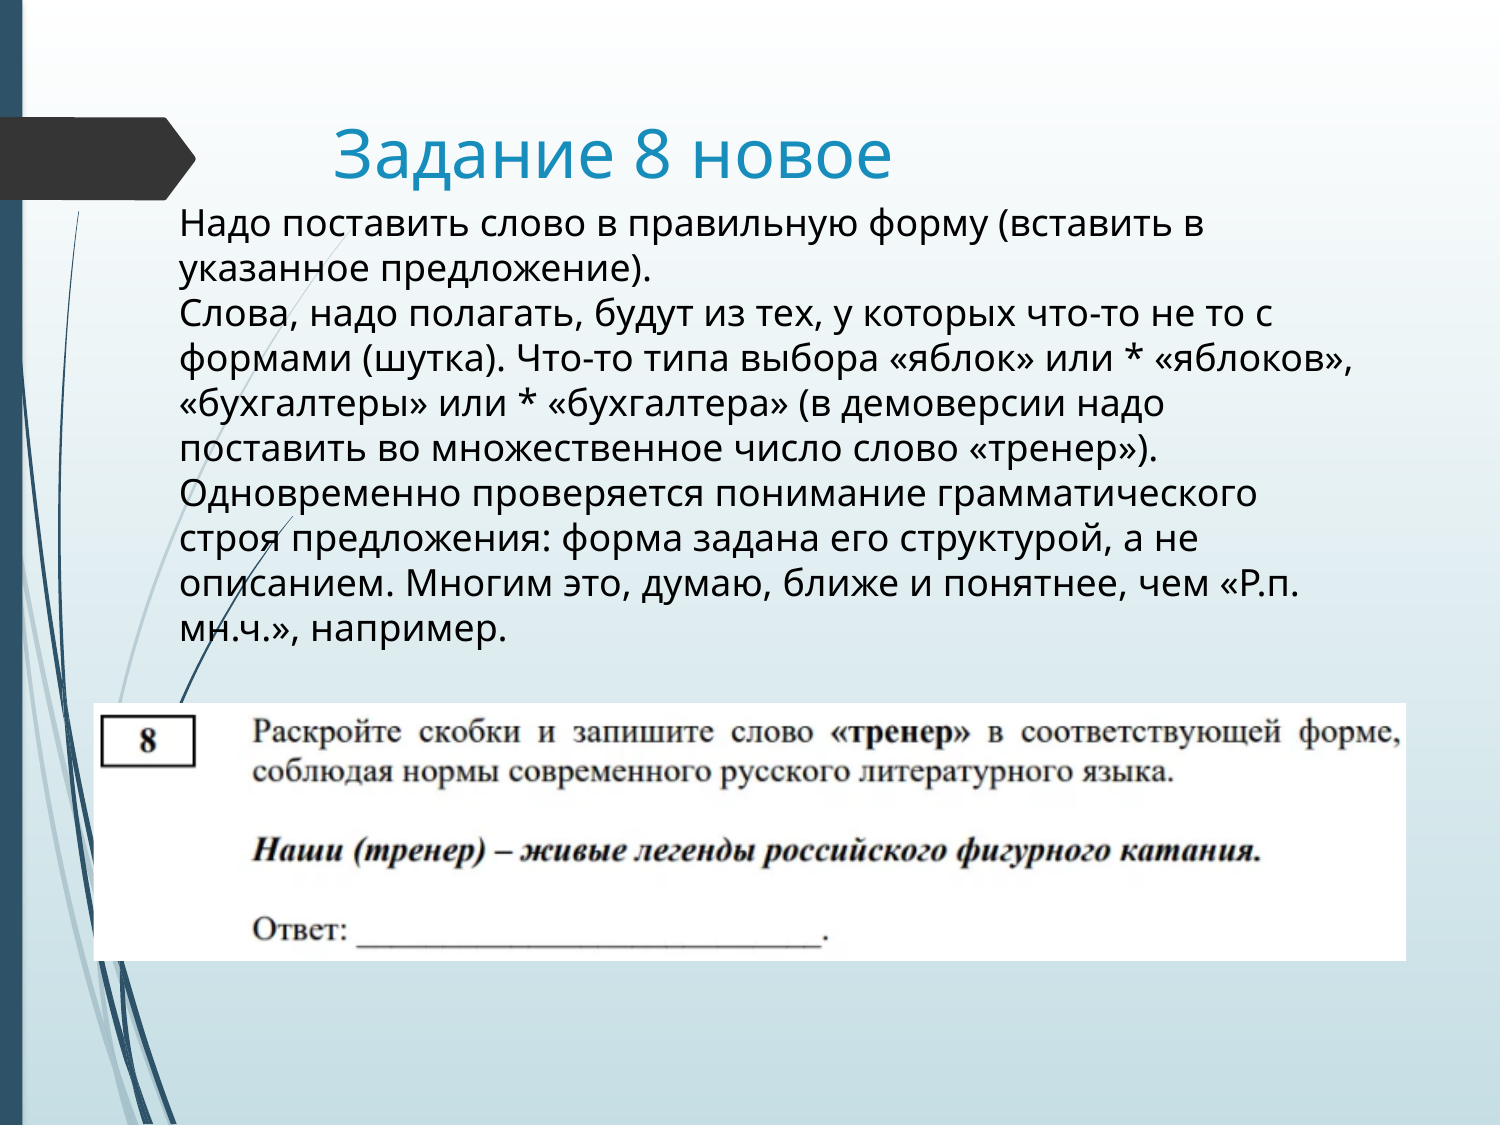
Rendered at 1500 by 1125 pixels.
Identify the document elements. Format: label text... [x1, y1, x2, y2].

title Задание 8 новое [319, 102, 1416, 200]
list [93, 702, 1407, 962]
text_box Надо поставить слово в правильную форму (вставить в указанное предложение). Слова, надо полагать, будут из тех, у которых что-то не то с формами (шутка). Что-то типа выбора «яблок» или * «яблоков», «бухгалтеры» или * «бухгалтера» (в демоверсии надо поставить во множественное число слово «тренер»). Одновременно проверяется понимание грамматического строя предложения: форма задана его структурой, а не описанием. Многим это, думаю, ближе и понятнее, чем «Р.п. мн.ч.», например. [164, 191, 1372, 657]
